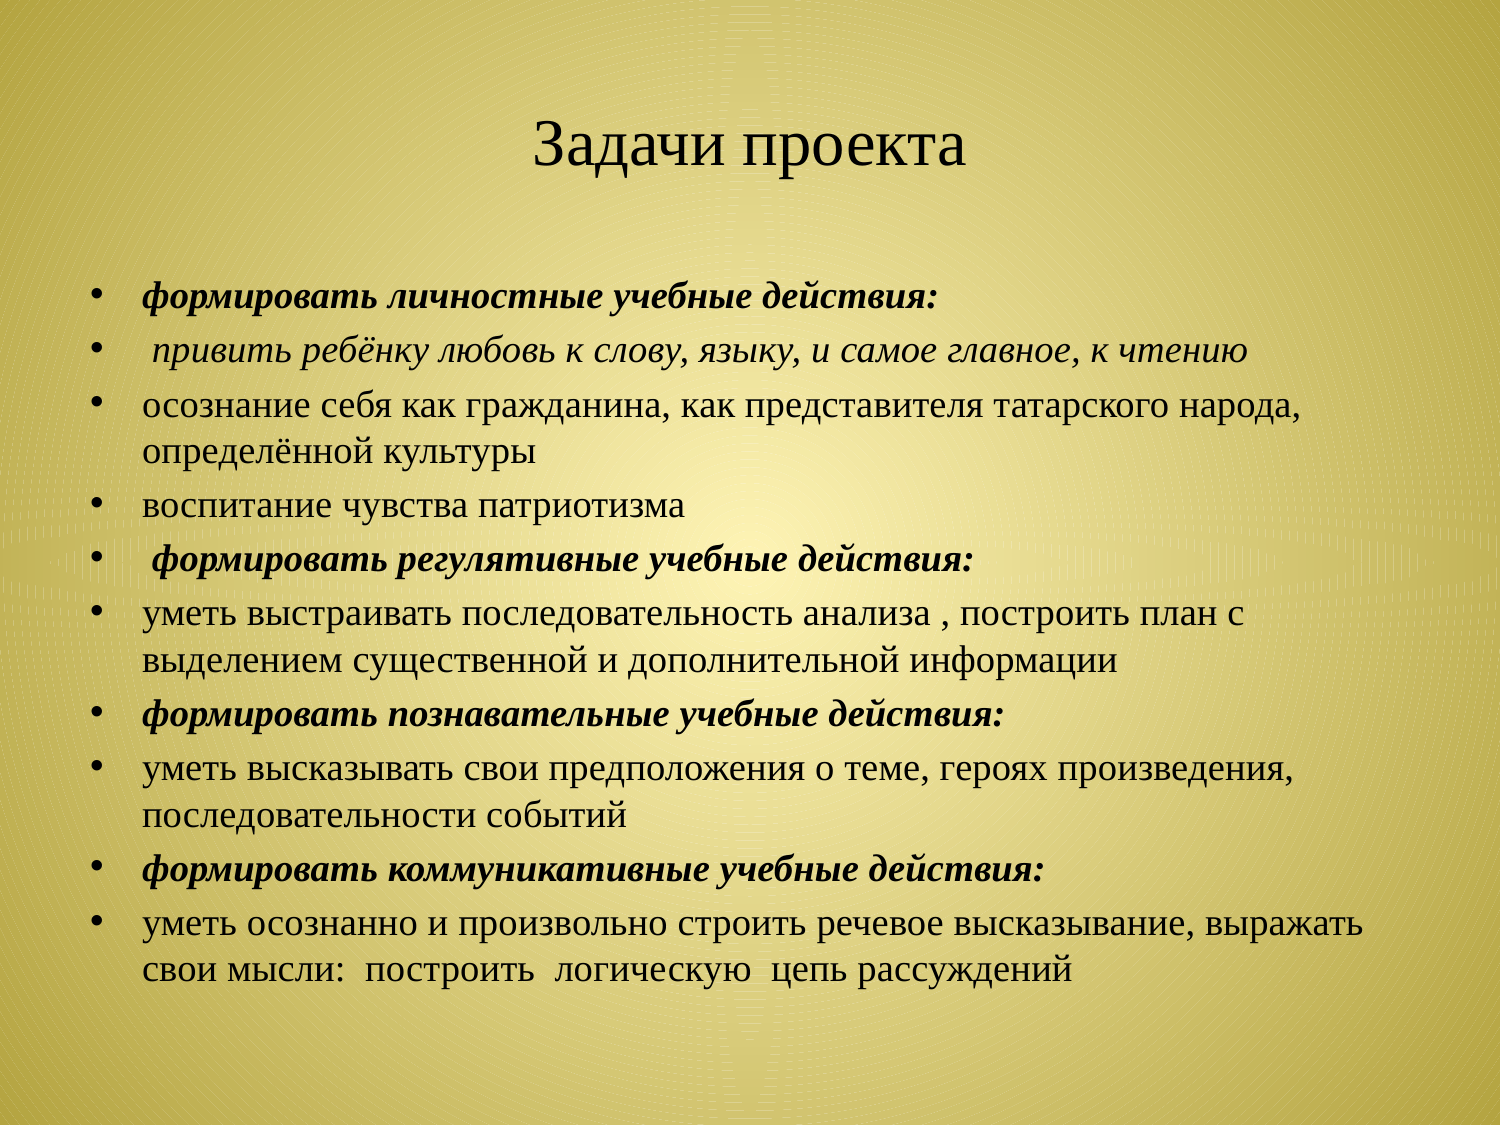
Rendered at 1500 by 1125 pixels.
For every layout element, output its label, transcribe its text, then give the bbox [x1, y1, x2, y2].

title Задачи проекта [75, 45, 1425, 233]
list формировать личностные учебные действия: привить ребёнку любовь к слову, языку, и самое главное, к чтению осознание себя как гражданина, как представителя татарского народа, определённой культуры воспитание чувства патриотизма формировать регулятивные учебные действия: уметь выстраивать последовательность анализа , построить план с выделением существенной и дополнительной информации формировать познавательные учебные действия: уметь высказывать свои предположения о теме, героях произведения, последовательности событий формировать коммуникативные учебные действия: уметь осознанно и произвольно строить речевое высказывание, выражать свои мысли: построить логическую цепь рассуждений [75, 262, 1425, 1005]
